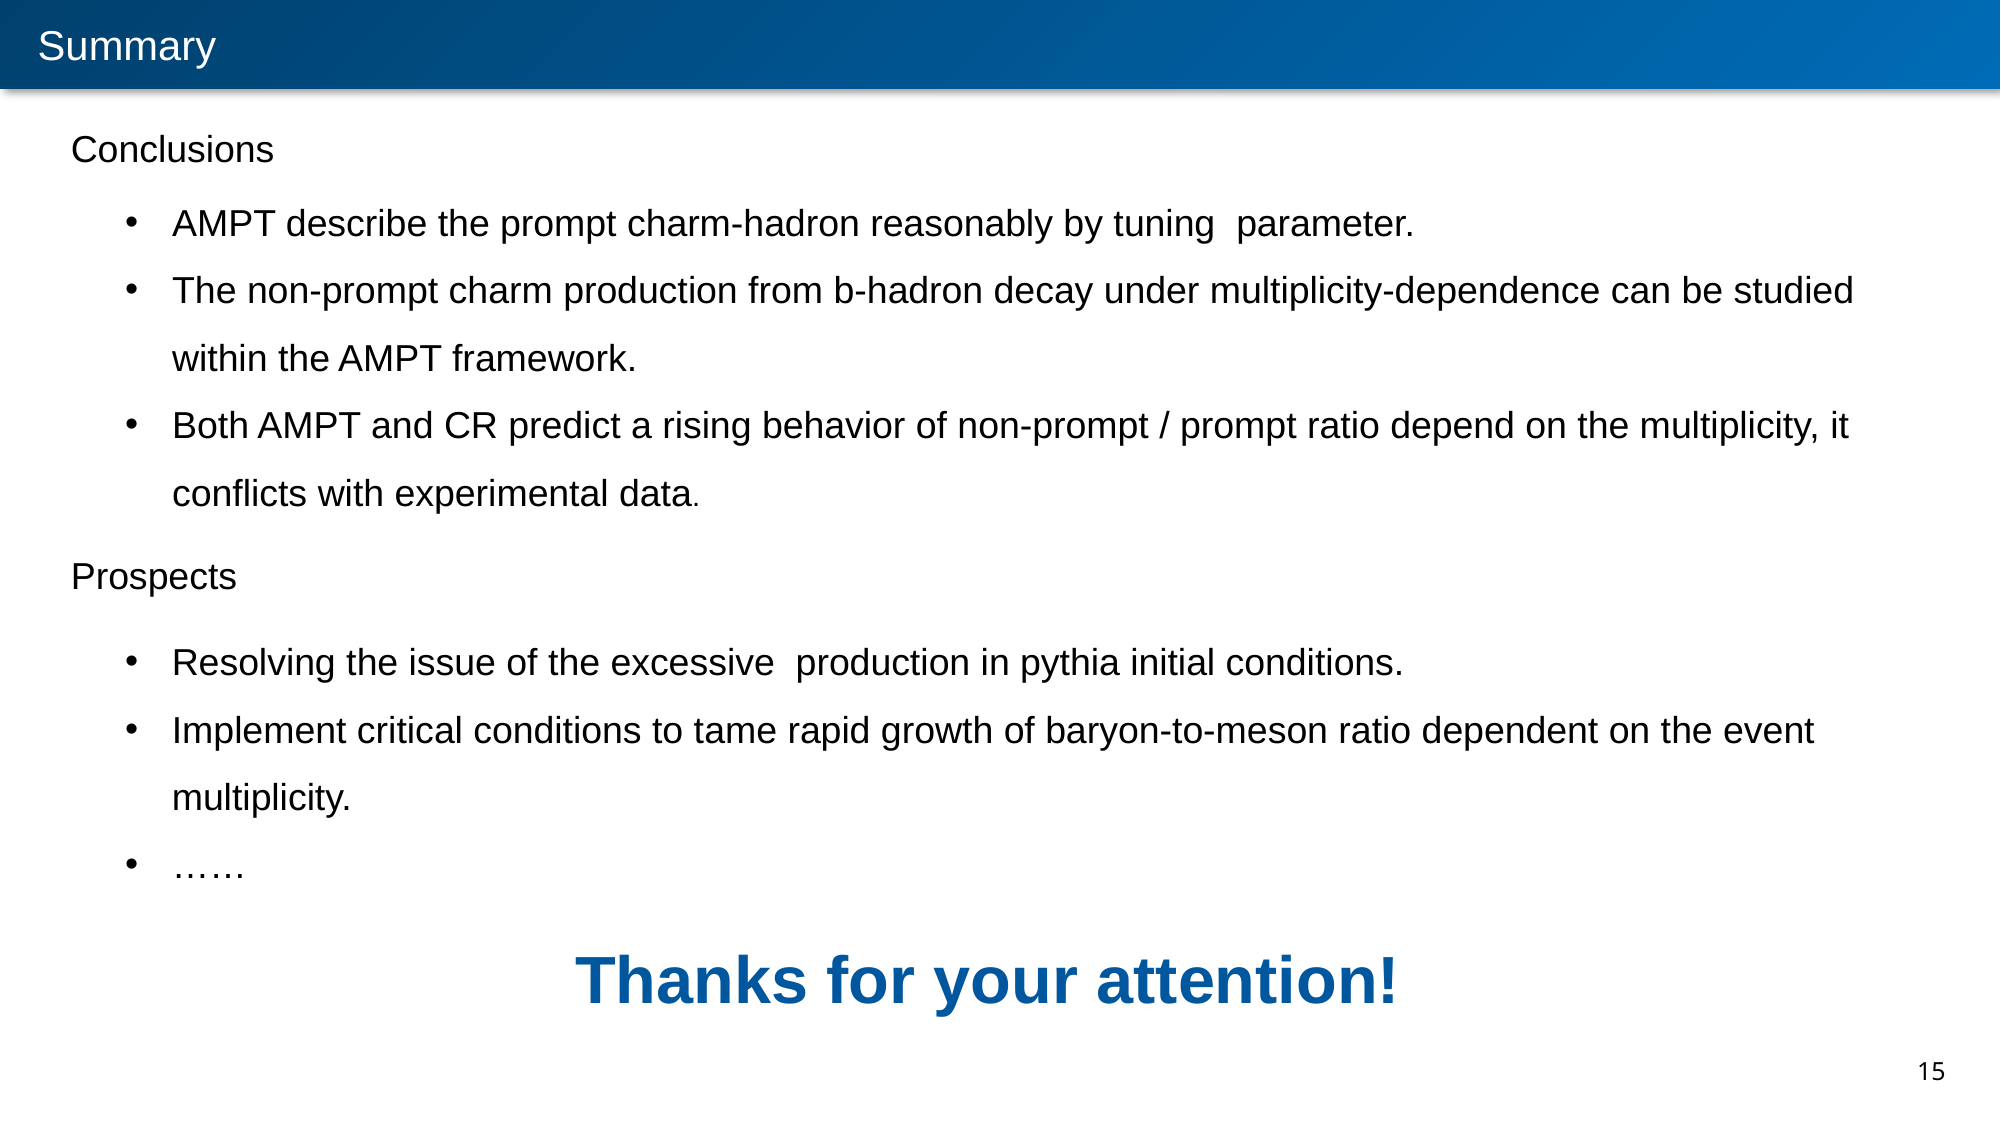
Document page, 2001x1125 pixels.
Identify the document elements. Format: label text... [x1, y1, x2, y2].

text_box Conclusions [56, 117, 333, 177]
text_box Prospects [56, 522, 282, 605]
slide_number 15 [1510, 1042, 1961, 1103]
text_box Summary [0, 0, 2000, 89]
text_box Thanks for your attention! [560, 929, 1440, 1024]
